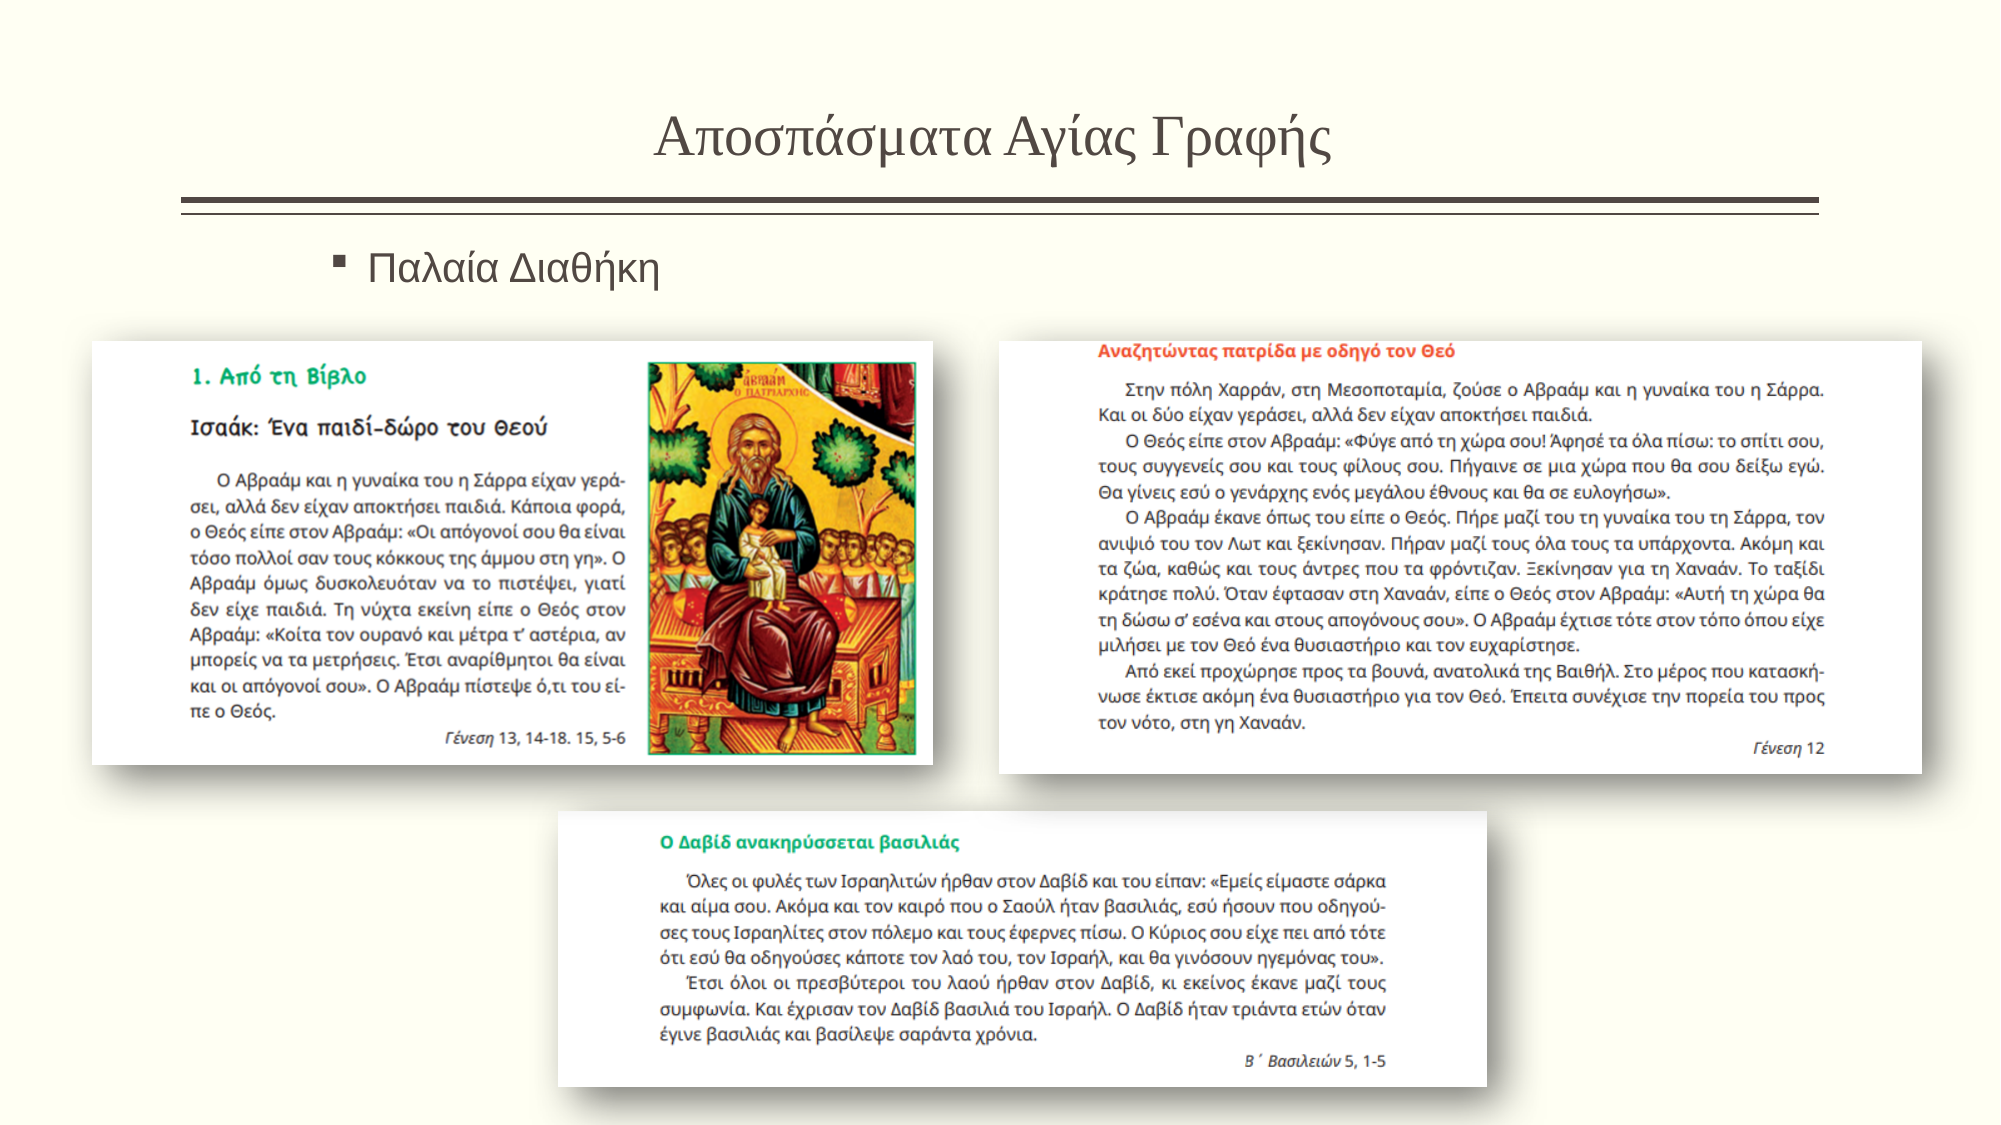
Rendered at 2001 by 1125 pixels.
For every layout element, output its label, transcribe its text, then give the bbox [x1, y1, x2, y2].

picture [999, 341, 1922, 774]
list Παλαία Διαθήκη [329, 238, 695, 318]
picture [92, 341, 933, 765]
picture [558, 811, 1487, 1087]
title Αποσπάσματα Αγίας Γραφής [181, 12, 1819, 176]
